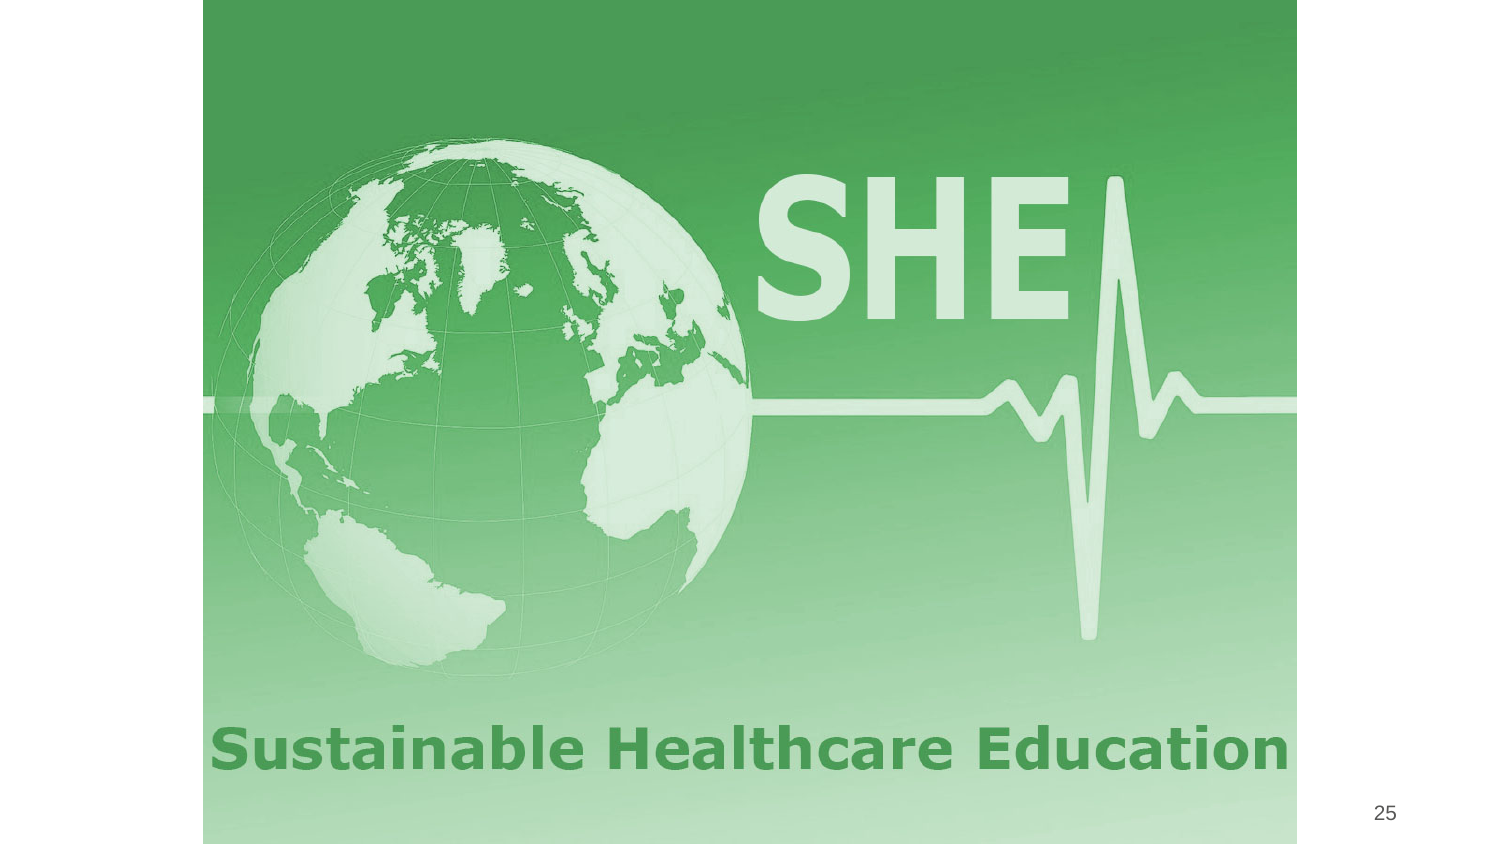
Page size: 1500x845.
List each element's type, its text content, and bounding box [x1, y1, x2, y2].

slide_number 25 [1358, 797, 1397, 827]
picture [203, 0, 1297, 844]
